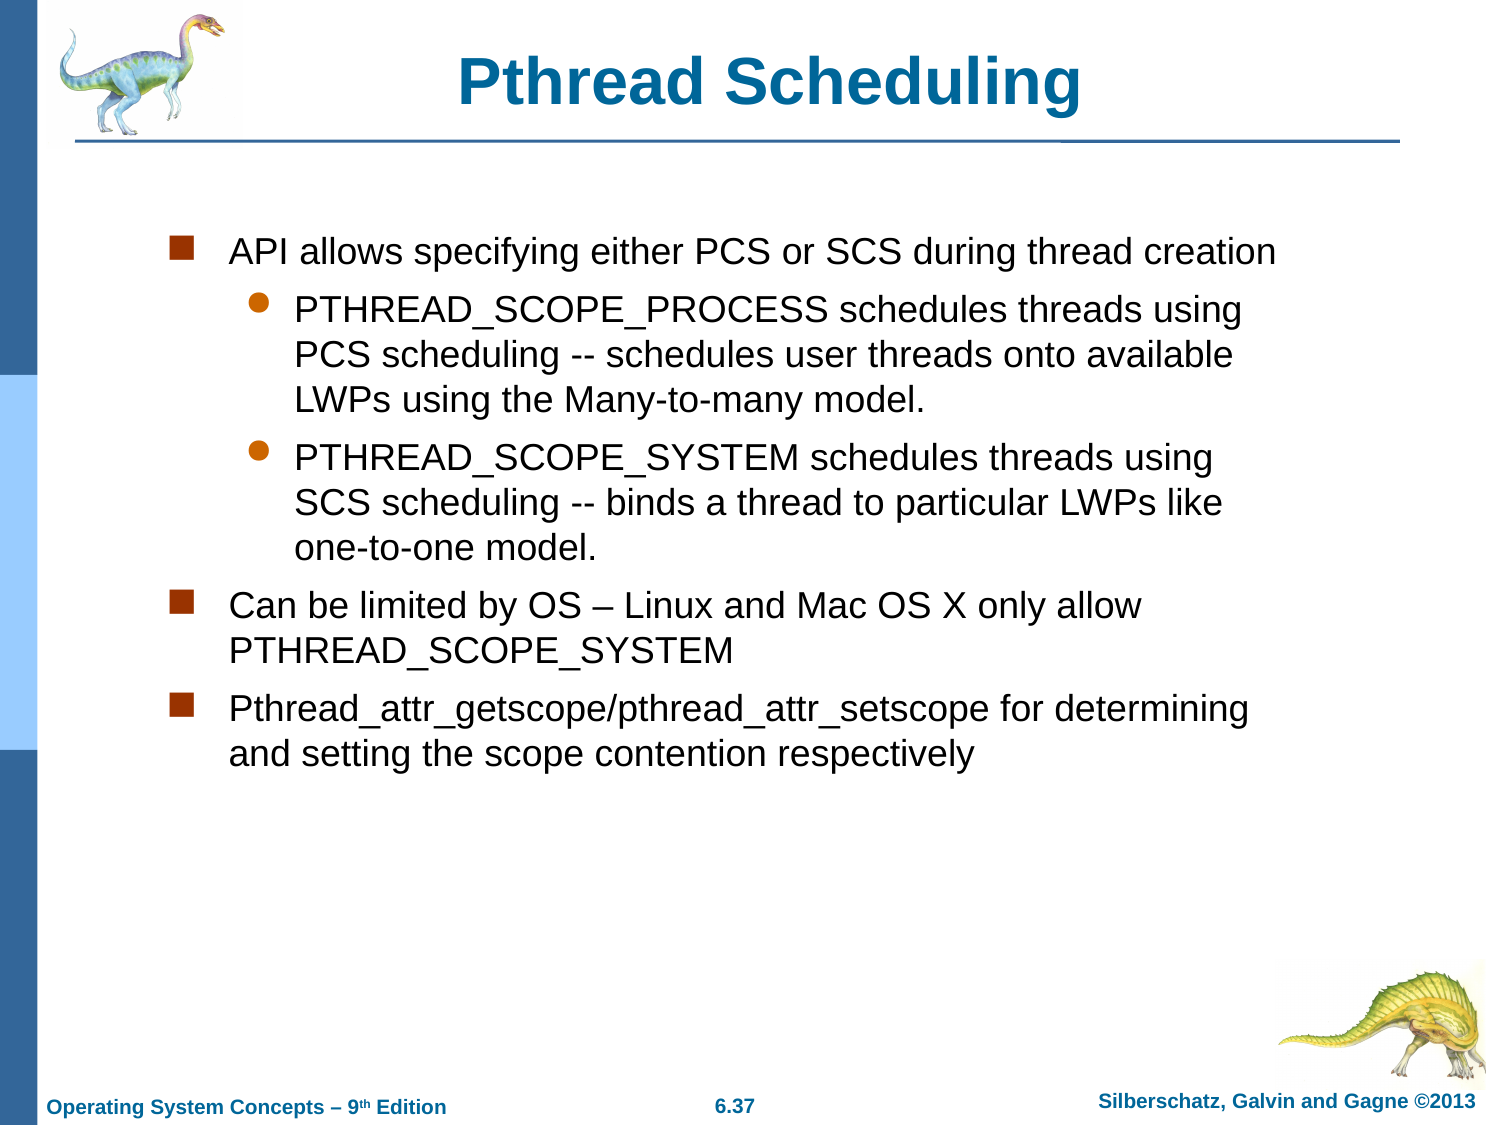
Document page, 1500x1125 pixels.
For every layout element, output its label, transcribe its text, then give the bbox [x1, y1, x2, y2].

picture [1275, 959, 1486, 1090]
picture [46, 0, 243, 149]
list API allows specifying either PCS or SCS during thread creation PTHREAD_SCOPE_PROCESS schedules threads using PCS scheduling -- schedules user threads onto available LWPs using the Many-to-many model. PTHREAD_SCOPE_SYSTEM schedules threads using SCS scheduling -- binds a thread to particular LWPs like one-to-one model. Can be limited by OS – Linux and Mac OS X only allow PTHREAD_SCOPE_SYSTEM Pthread_attr_getscope/pthread_attr_setscope for determining and setting the scope contention respectively [157, 219, 1302, 801]
title Pthread Scheduling [116, 31, 1425, 126]
